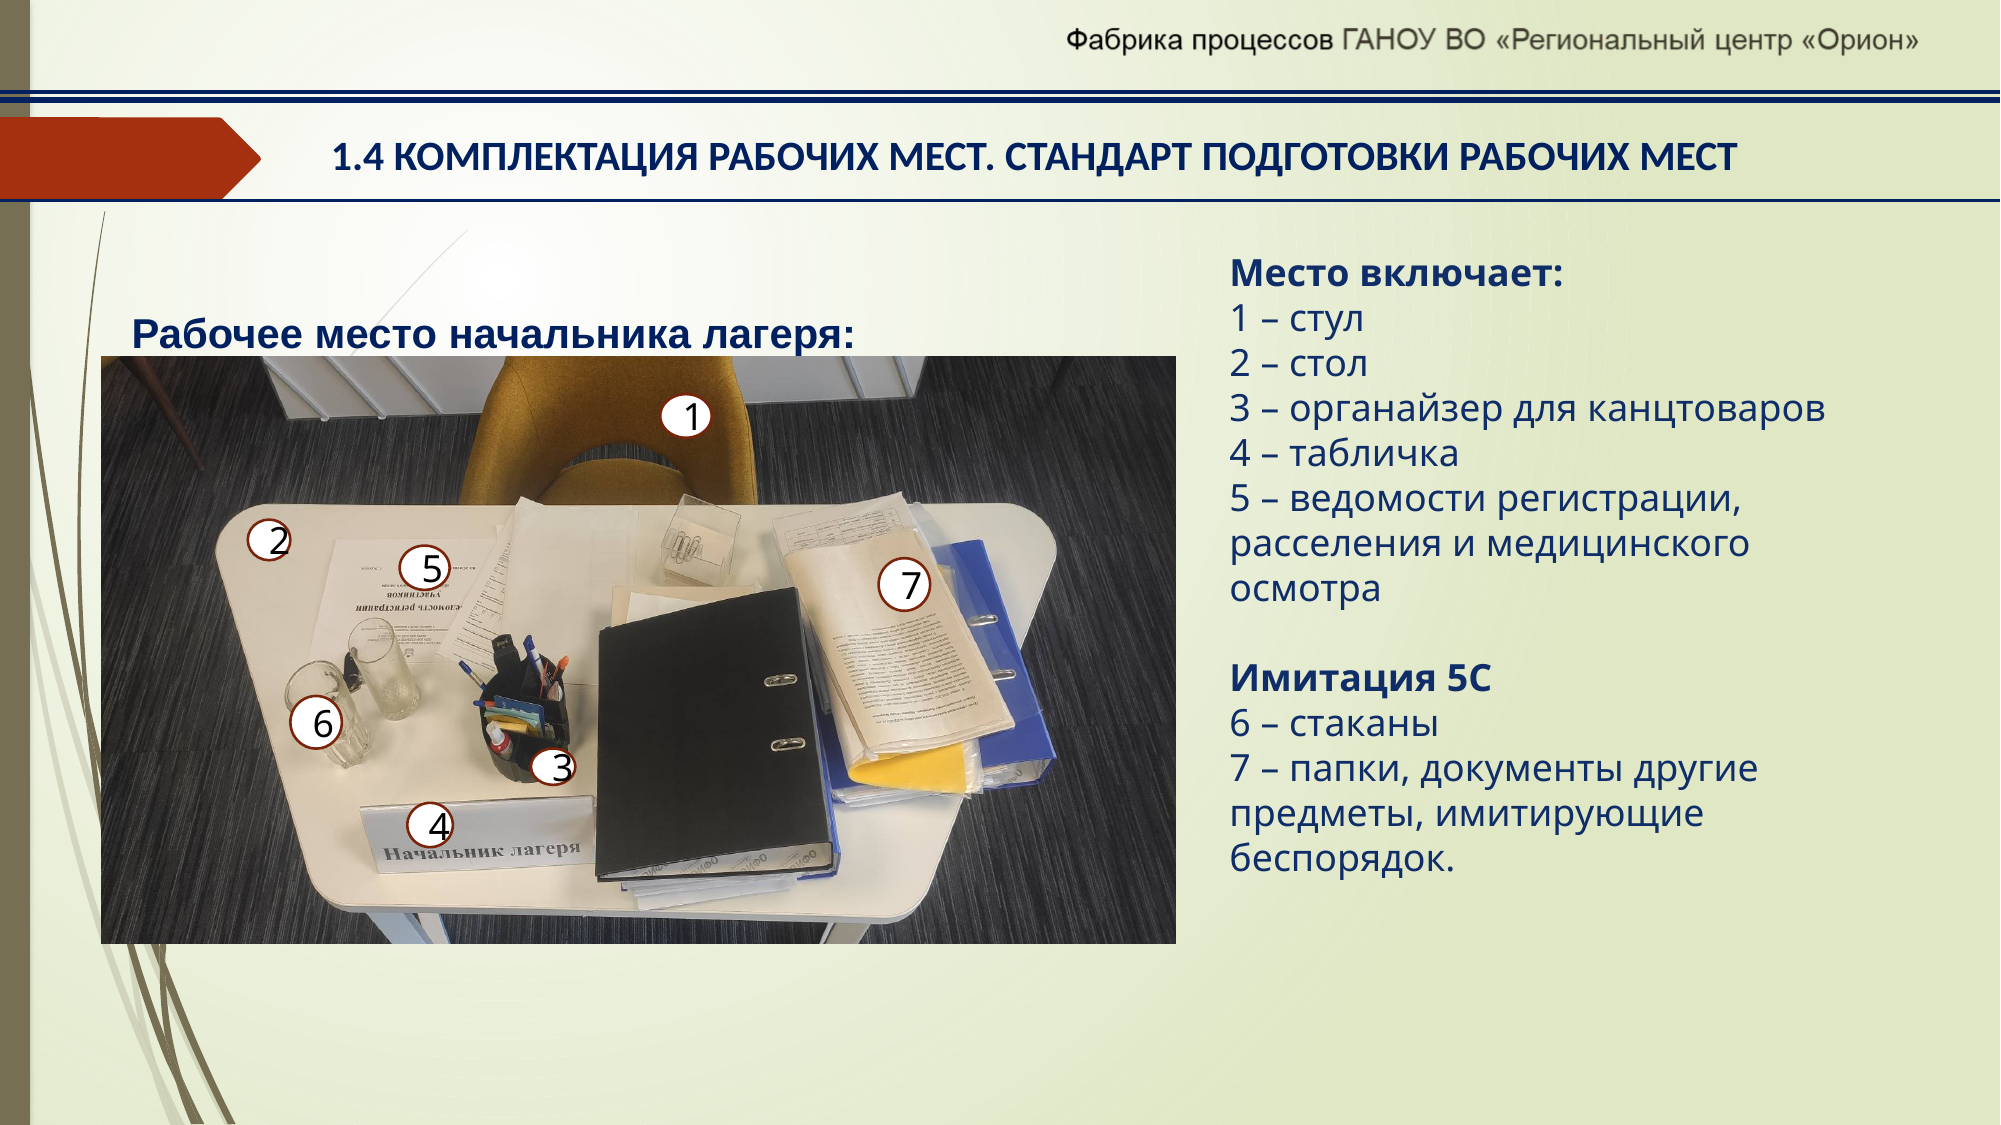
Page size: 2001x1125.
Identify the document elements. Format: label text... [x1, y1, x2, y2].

text_box Рабочее место начальника лагеря: [116, 274, 905, 355]
text_box Место включает: 1 – стул 2 – стол 3 – органайзер для канцтоваров 4 – табличка 5 – ведомости регистрации, расселения и медицинского осмотра Имитация 5С 6 – стаканы 7 – папки, документы другие предметы, имитирующие беспорядок. [1214, 241, 1899, 886]
picture [100, 355, 1176, 944]
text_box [1960, 91, 2000, 100]
text_box 1.4 КОМПЛЕКТАЦИЯ РАБОЧИХ МЕСТ. СТАНДАРТ ПОДГОТОВКИ РАБОЧИХ МЕСТ [316, 121, 2000, 187]
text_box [0, 91, 1026, 100]
picture [1031, 12, 1957, 100]
